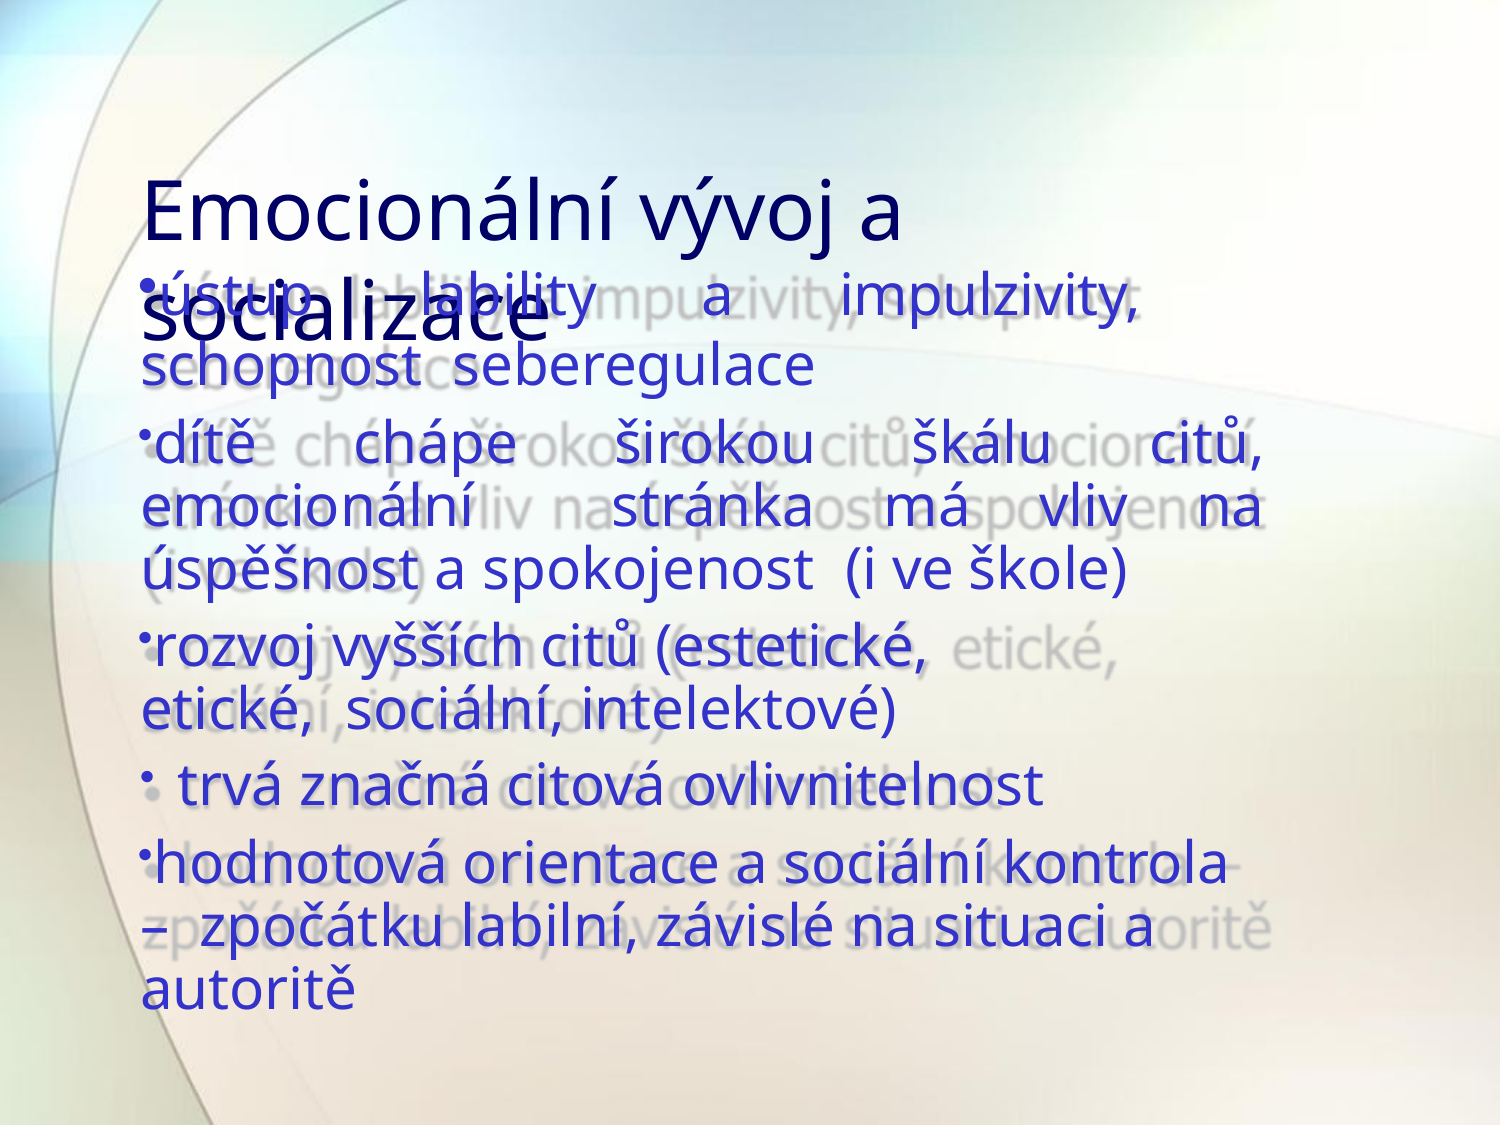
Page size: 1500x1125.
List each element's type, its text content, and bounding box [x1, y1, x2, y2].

text_box ústup lability a impulzivity, schopnost seberegulace dítě chápe širokou škálu citů, emocionální stránka má vliv na úspěšnost a spokojenost (i ve škole) rozvoj vyšších citů (estetické, etické, sociální, intelektové) trvá značná citová ovlivnitelnost hodnotová orientace a sociální kontrola – zpočátku labilní, závislé na situaci a autoritě [137, 973, 1272, 1021]
picture [0, 0, 1500, 1125]
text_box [103, 238, 1324, 965]
title Emocionální vývoj a socializace [137, 155, 1281, 236]
